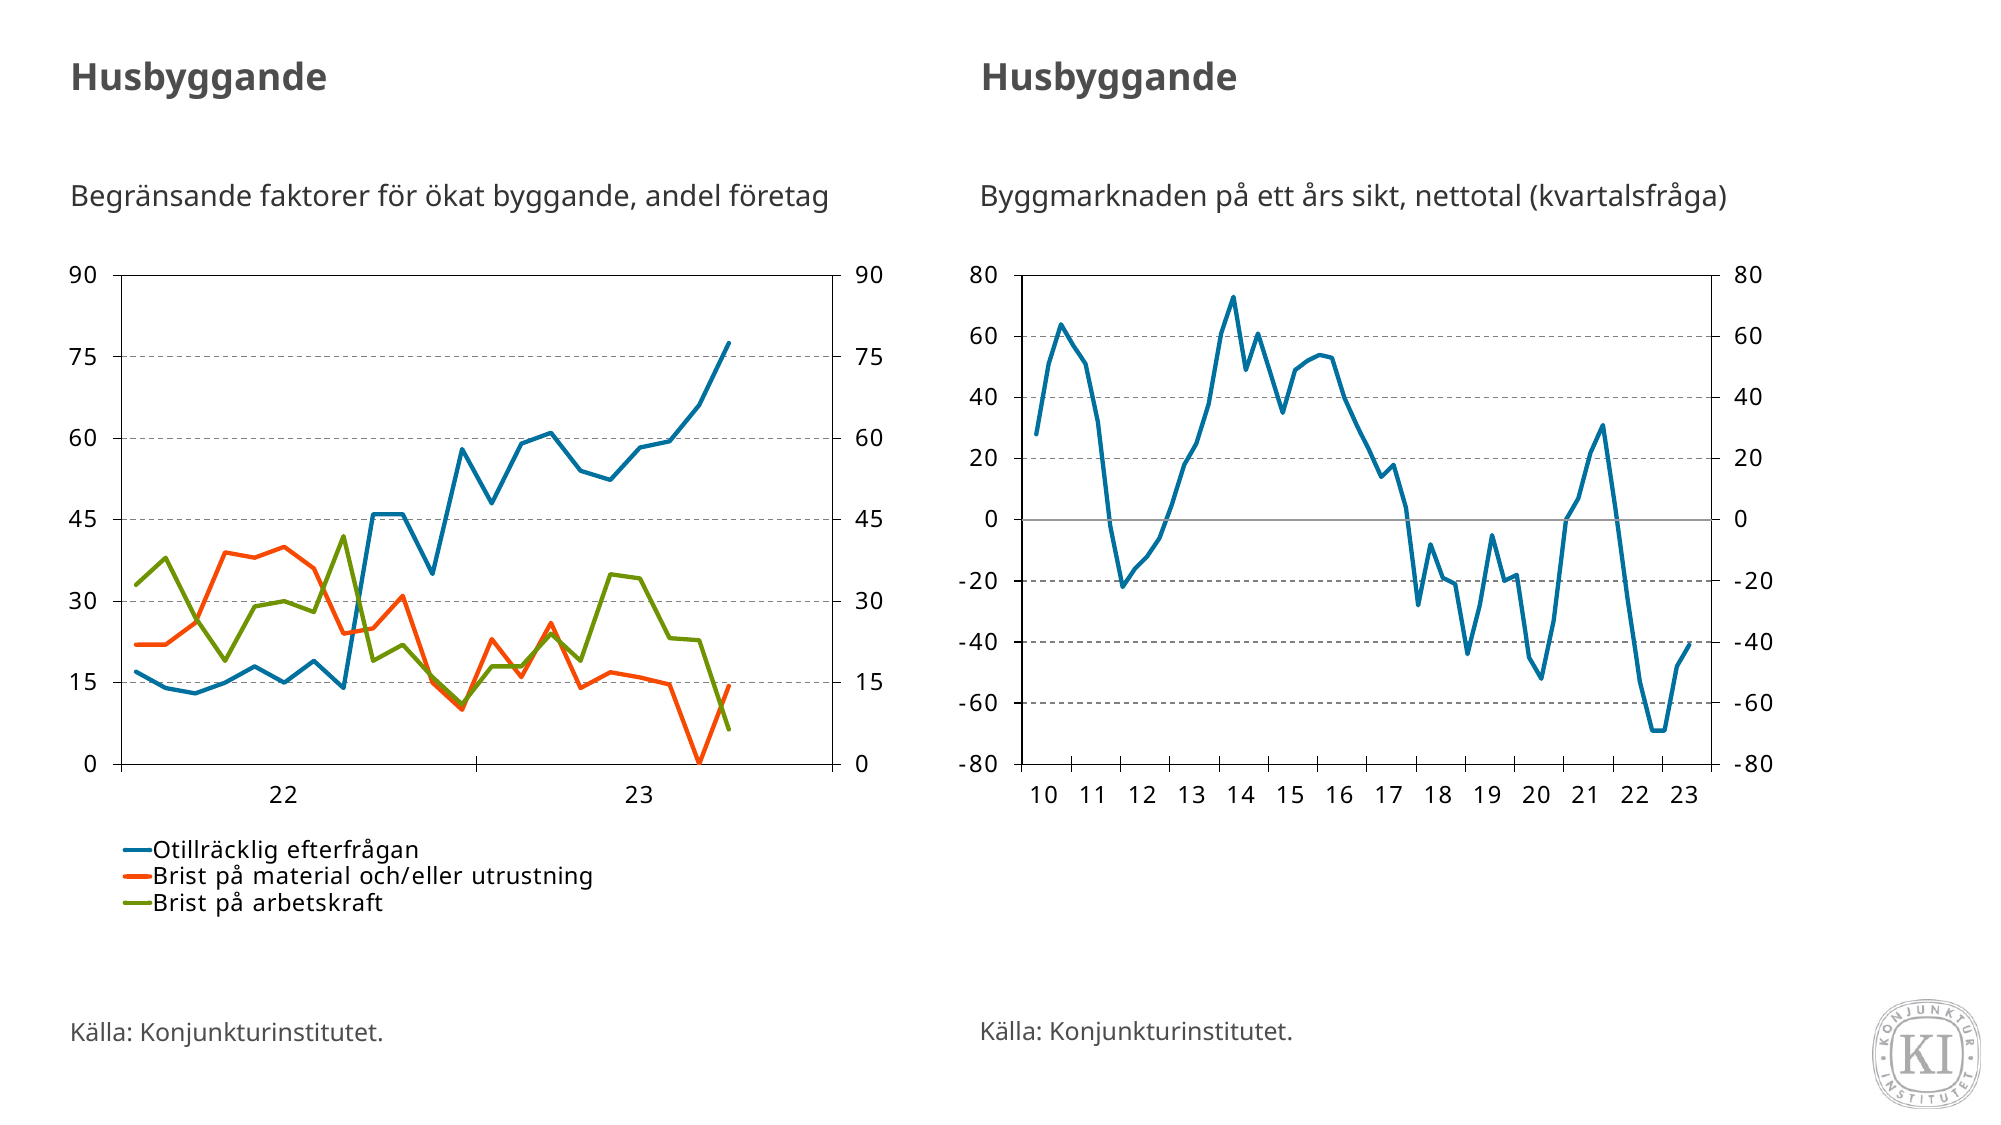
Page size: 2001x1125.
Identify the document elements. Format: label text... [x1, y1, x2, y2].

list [51, 249, 939, 945]
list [941, 249, 1829, 837]
list Husbyggande [965, 45, 1849, 129]
list Källa: Konjunkturinstitutet. [964, 1008, 1848, 1106]
list Byggmarknaden på ett års sikt, nettotal (kvartalsfråga) [964, 137, 1848, 220]
list Begränsande faktorer för ökat byggande, andel företag [55, 137, 938, 220]
title Husbyggande [55, 45, 938, 128]
subtitle Källa: Konjunkturinstitutet. [55, 1008, 938, 1106]
picture [1872, 999, 1981, 1109]
